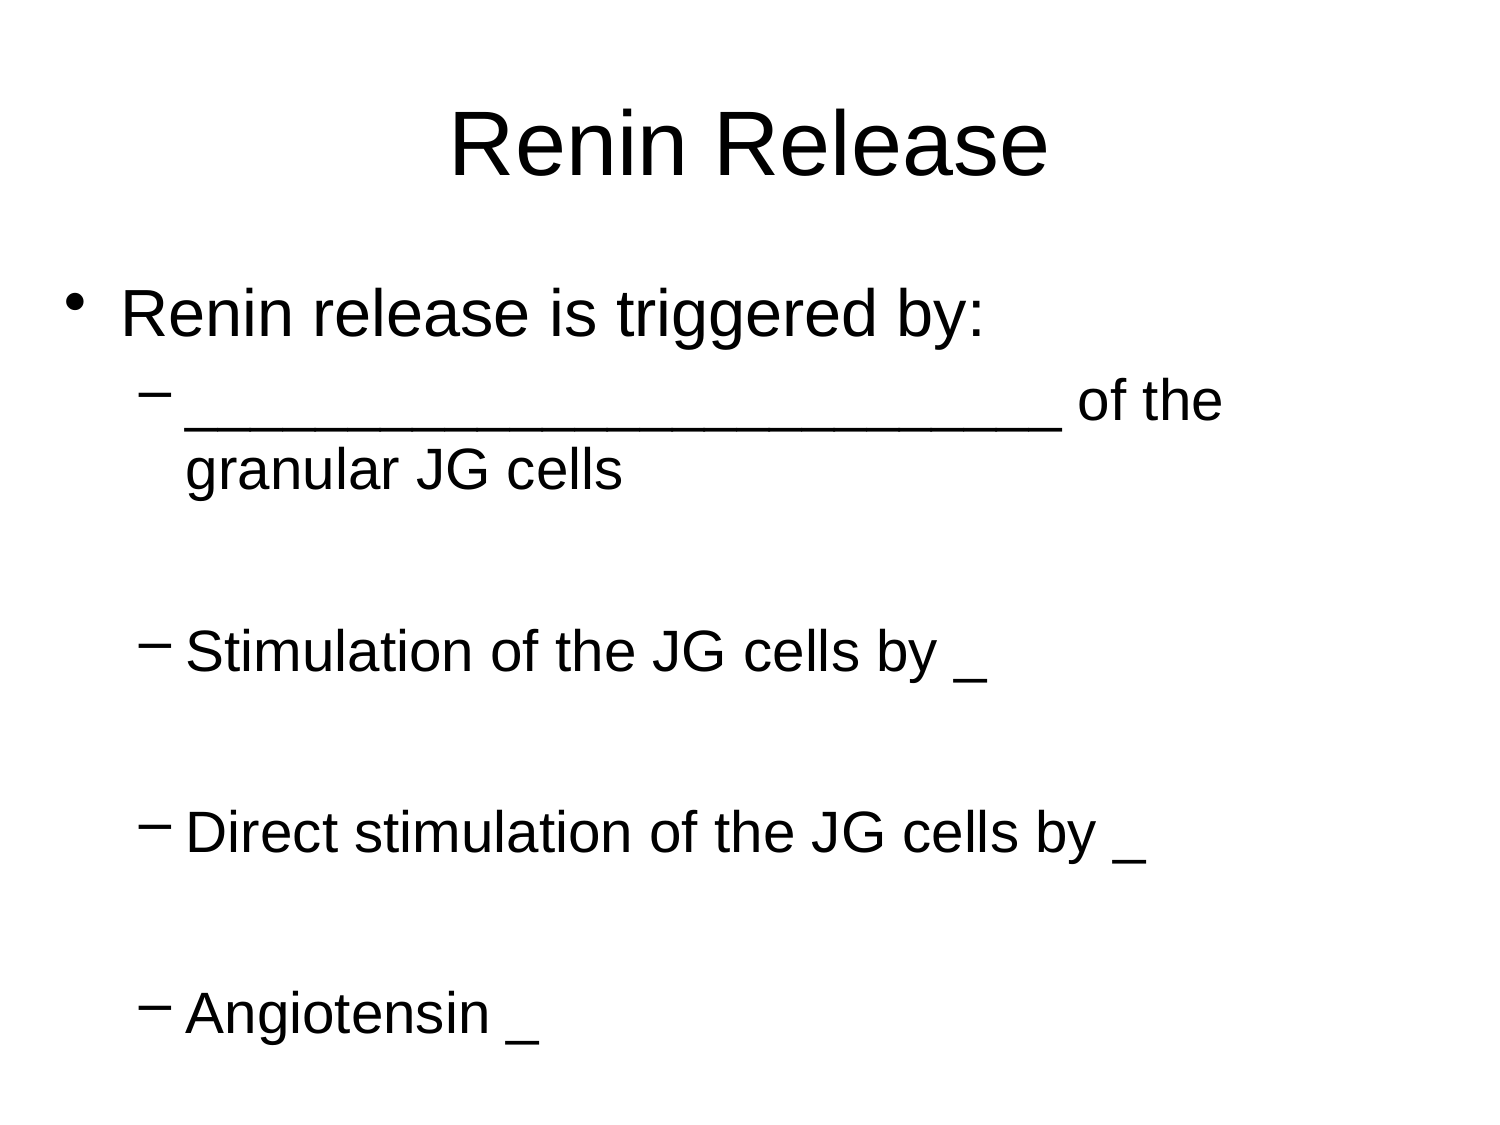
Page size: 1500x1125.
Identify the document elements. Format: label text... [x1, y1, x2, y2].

list Renin release is triggered by: ___________________________ of the granular JG cells Stimulation of the JG cells by _ Direct stimulation of the JG cells by _ Angiotensin _ [48, 262, 1406, 1076]
title Renin Release [74, 44, 1426, 233]
